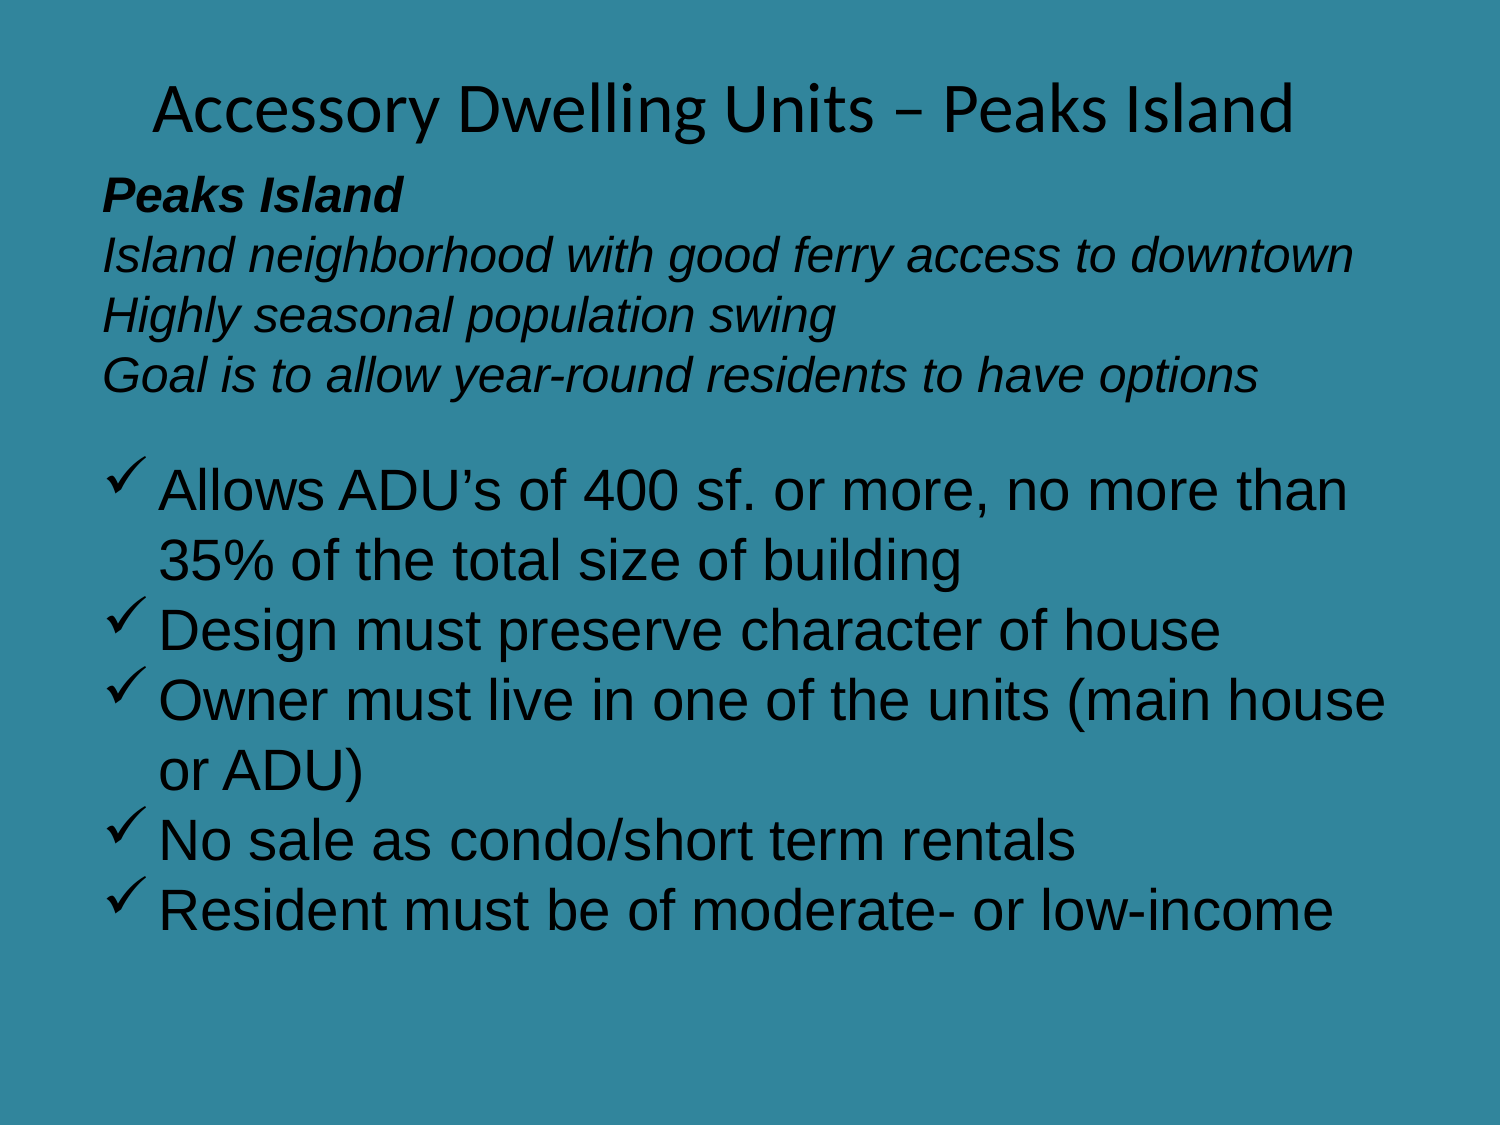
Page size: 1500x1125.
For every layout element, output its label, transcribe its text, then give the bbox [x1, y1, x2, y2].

text_box Peaks Island Island neighborhood with good ferry access to downtown Highly seasonal population swing Goal is to allow year-round residents to have options Allows ADU’s of 400 sf. or more, no more than 35% of the total size of building Design must preserve character of house Owner must live in one of the units (main house or ADU) No sale as condo/short term rentals Resident must be of moderate- or low-income [24, 162, 1425, 1083]
title Accessory Dwelling Units – Peaks Island [24, 28, 1425, 162]
